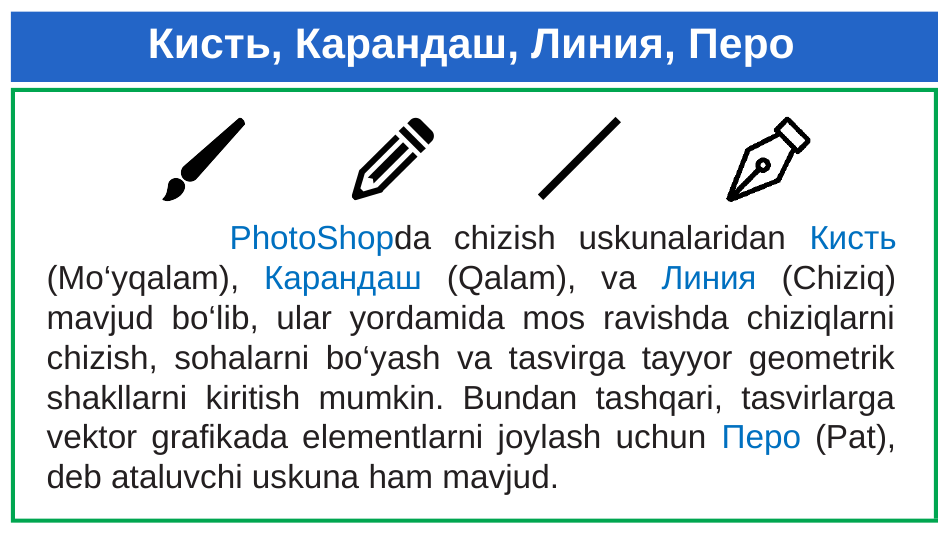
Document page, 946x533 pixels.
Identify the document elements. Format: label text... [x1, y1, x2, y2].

list PhotoShopda chizish uskunalaridan Кисть (Mo‘yqalam), Карандаш (Qalam), va Линия (Chiziq) mavjud bo‘lib, ular yordamida mos ravishda chiziqlarni chizish, sohalarni bo‘yash va tasvirga tayyor geometrik shakllarni kiritish mumkin. Bundan tashqari, tasvirlarga vektor grafikada elementlarni joylash uchun Перо (Pat), deb ataluvchi uskuna ham mavjud. [46, 216, 897, 499]
picture [537, 115, 624, 202]
title Кисть, Карандаш, Линия, Перо [46, 16, 897, 79]
picture [351, 116, 436, 202]
picture [724, 116, 811, 203]
picture [159, 116, 246, 202]
